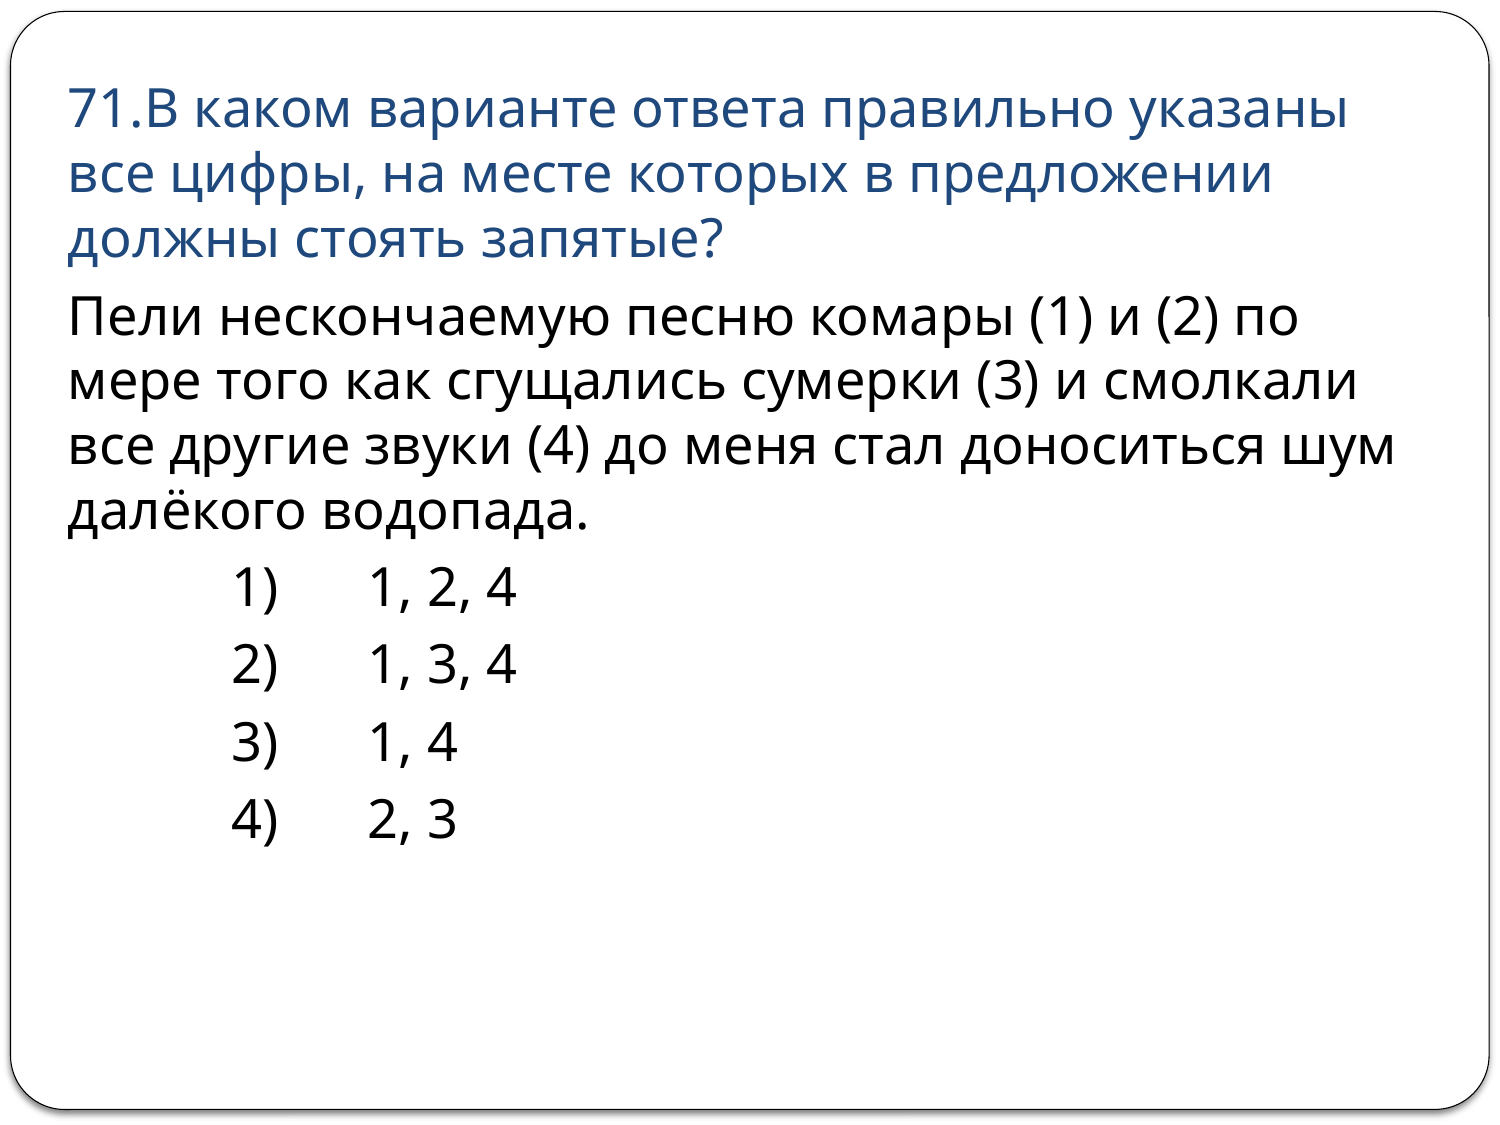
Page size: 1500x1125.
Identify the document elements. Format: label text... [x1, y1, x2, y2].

list 71.В каком варианте ответа правильно указаны все цифры, на месте которых в предложении должны стоять запятые? Пели нескончаемую песню комары (1) и (2) по мере того как сгущались сумерки (3) и смолкали все другие звуки (4) до меня стал доноситься шум далёкого водопада. 1) 1, 2, 4 2) 1, 3, 4 3) 1, 4 4) 2, 3 [53, 66, 1425, 988]
